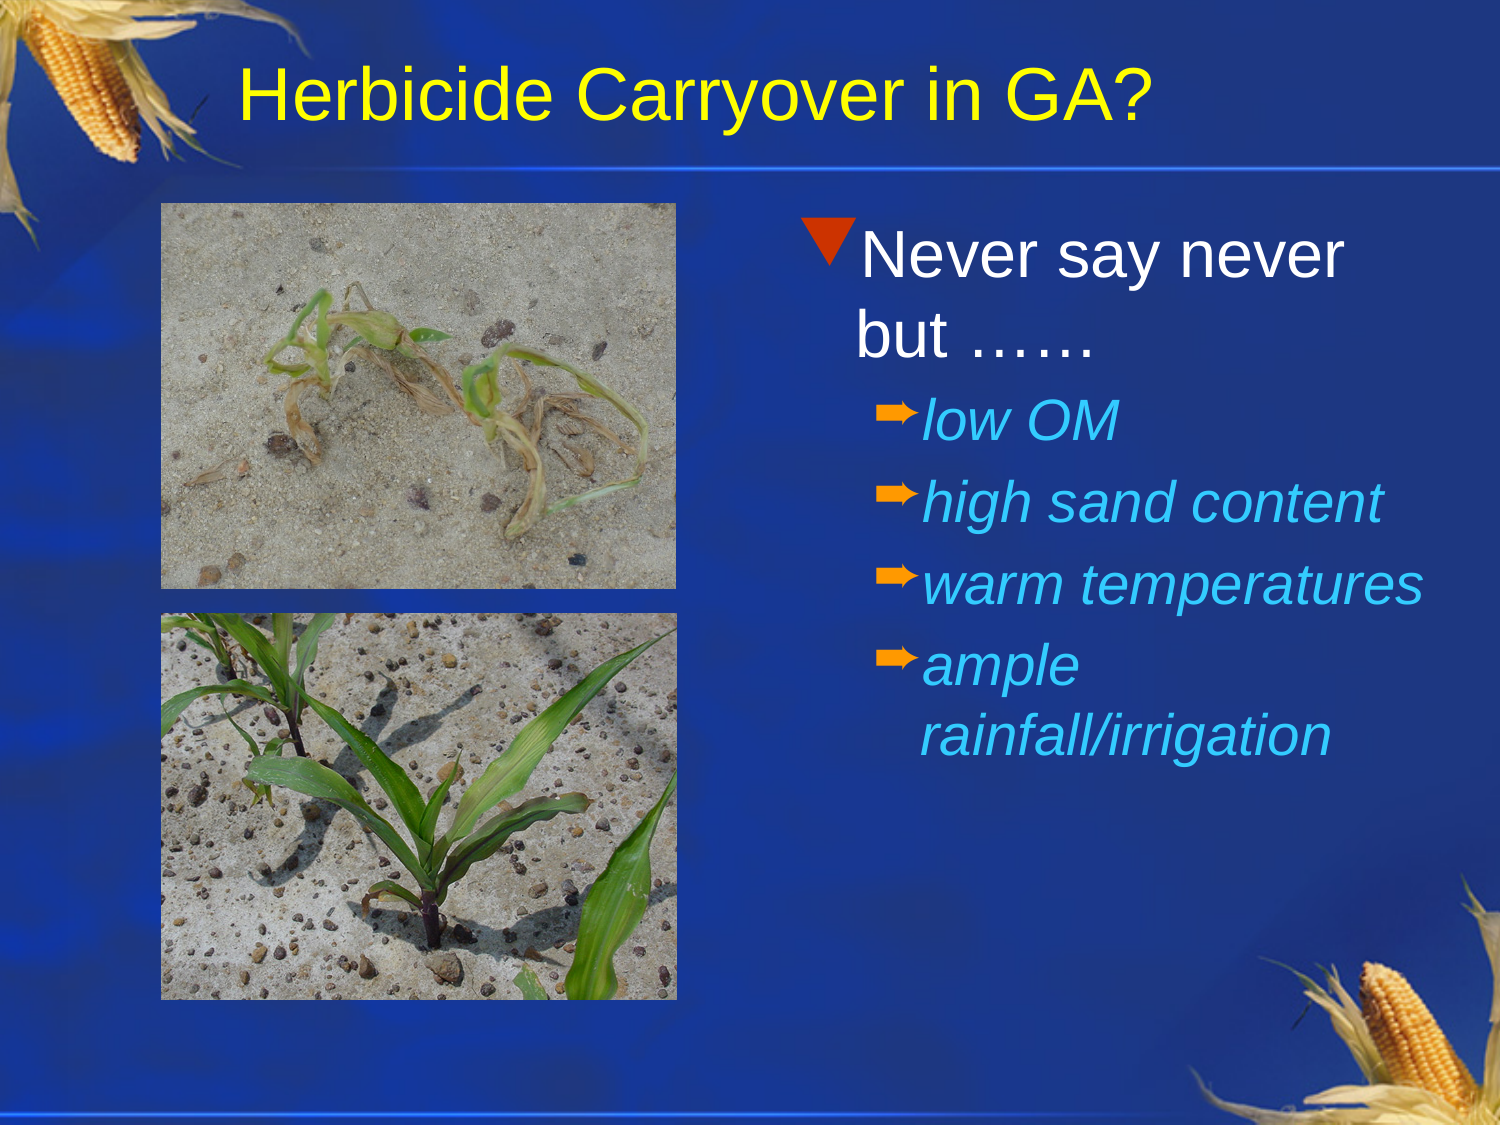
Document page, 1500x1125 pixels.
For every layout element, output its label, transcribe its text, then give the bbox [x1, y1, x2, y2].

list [161, 203, 677, 590]
list Never say never but …… low OM high sand content warm temperatures ample rainfall/irrigation [783, 203, 1464, 1000]
picture [0, 0, 1500, 1125]
title Herbicide Carryover in GA? [222, 22, 1476, 159]
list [161, 613, 677, 1001]
